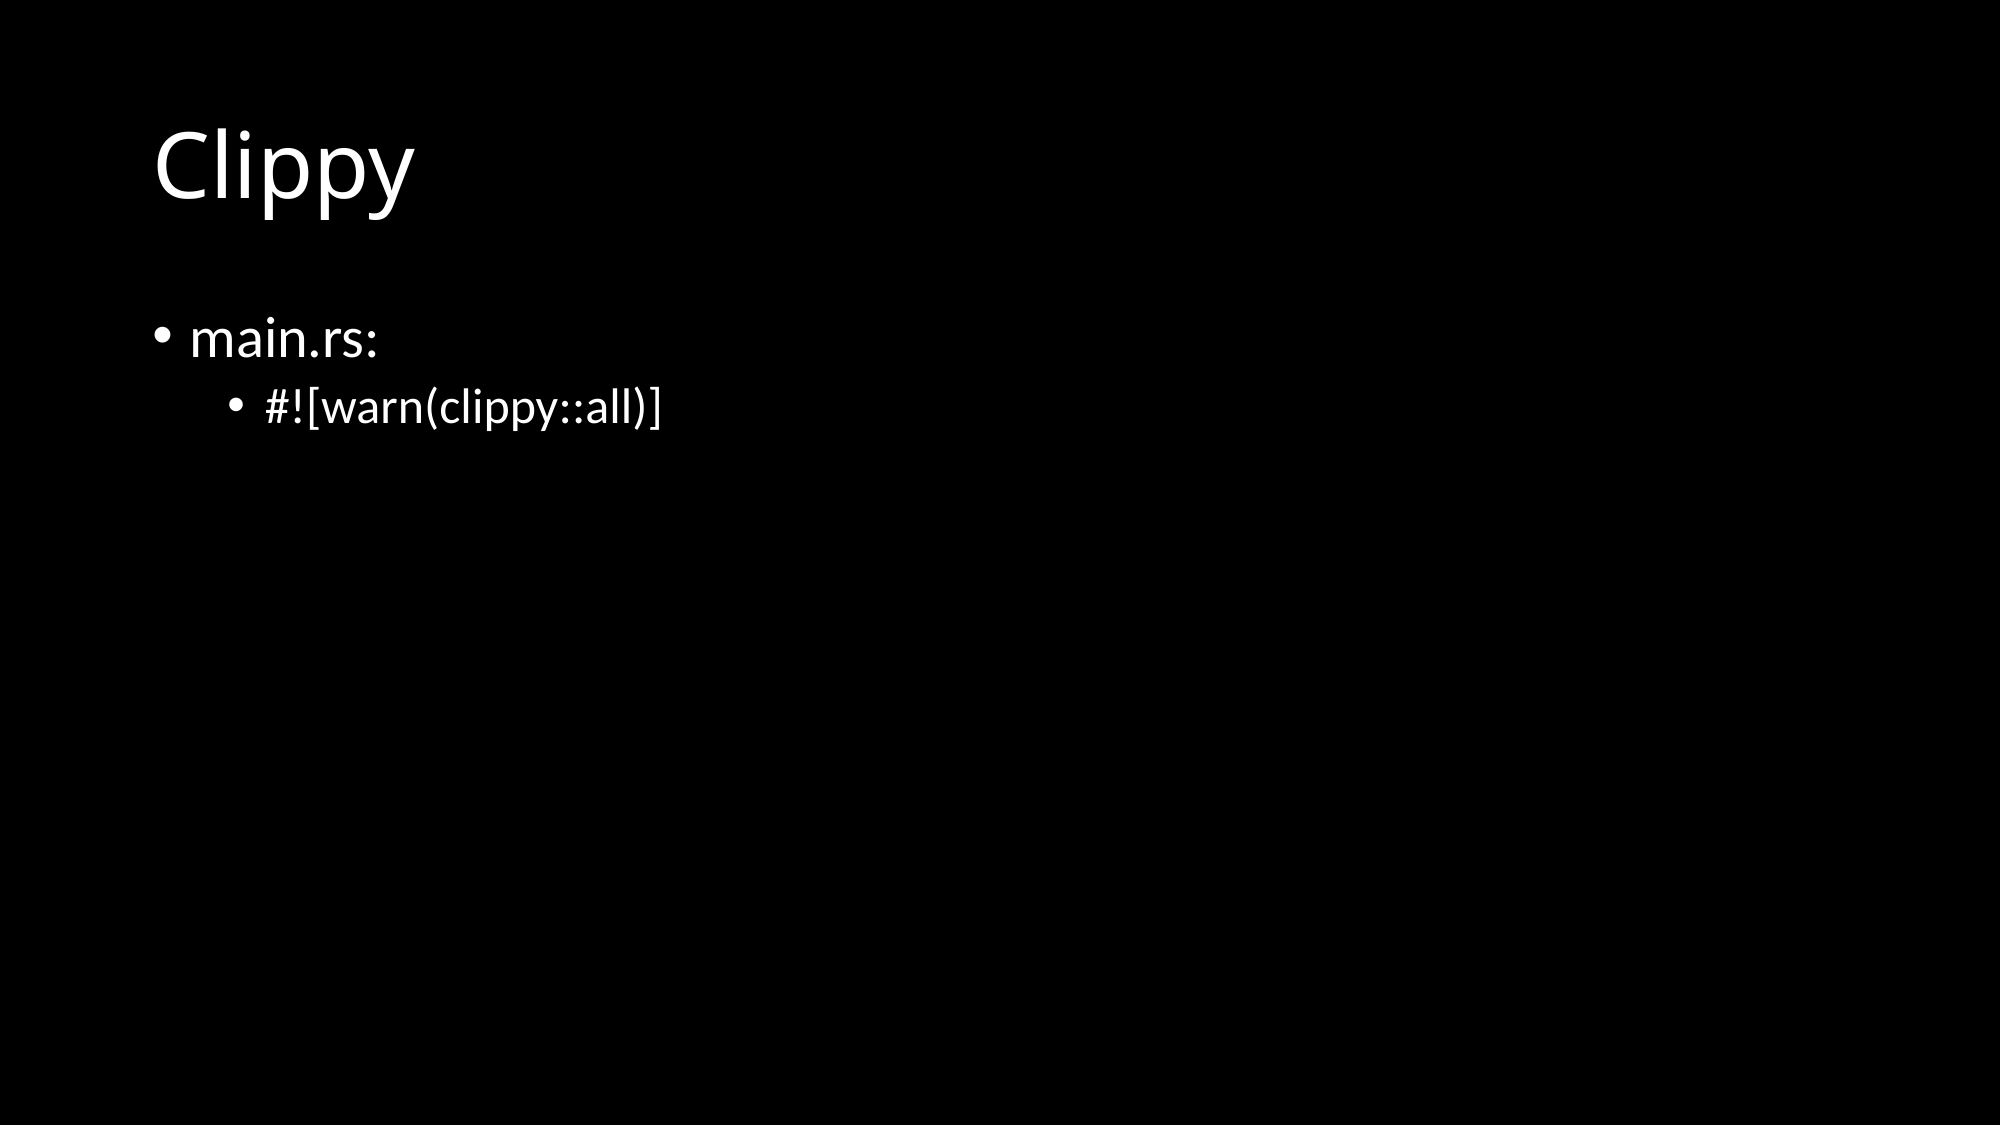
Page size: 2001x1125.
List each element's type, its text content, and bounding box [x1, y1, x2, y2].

text_box Clippy [137, 59, 1863, 278]
text_box main.rs: #![warn(clippy::all)] [137, 299, 1863, 1014]
